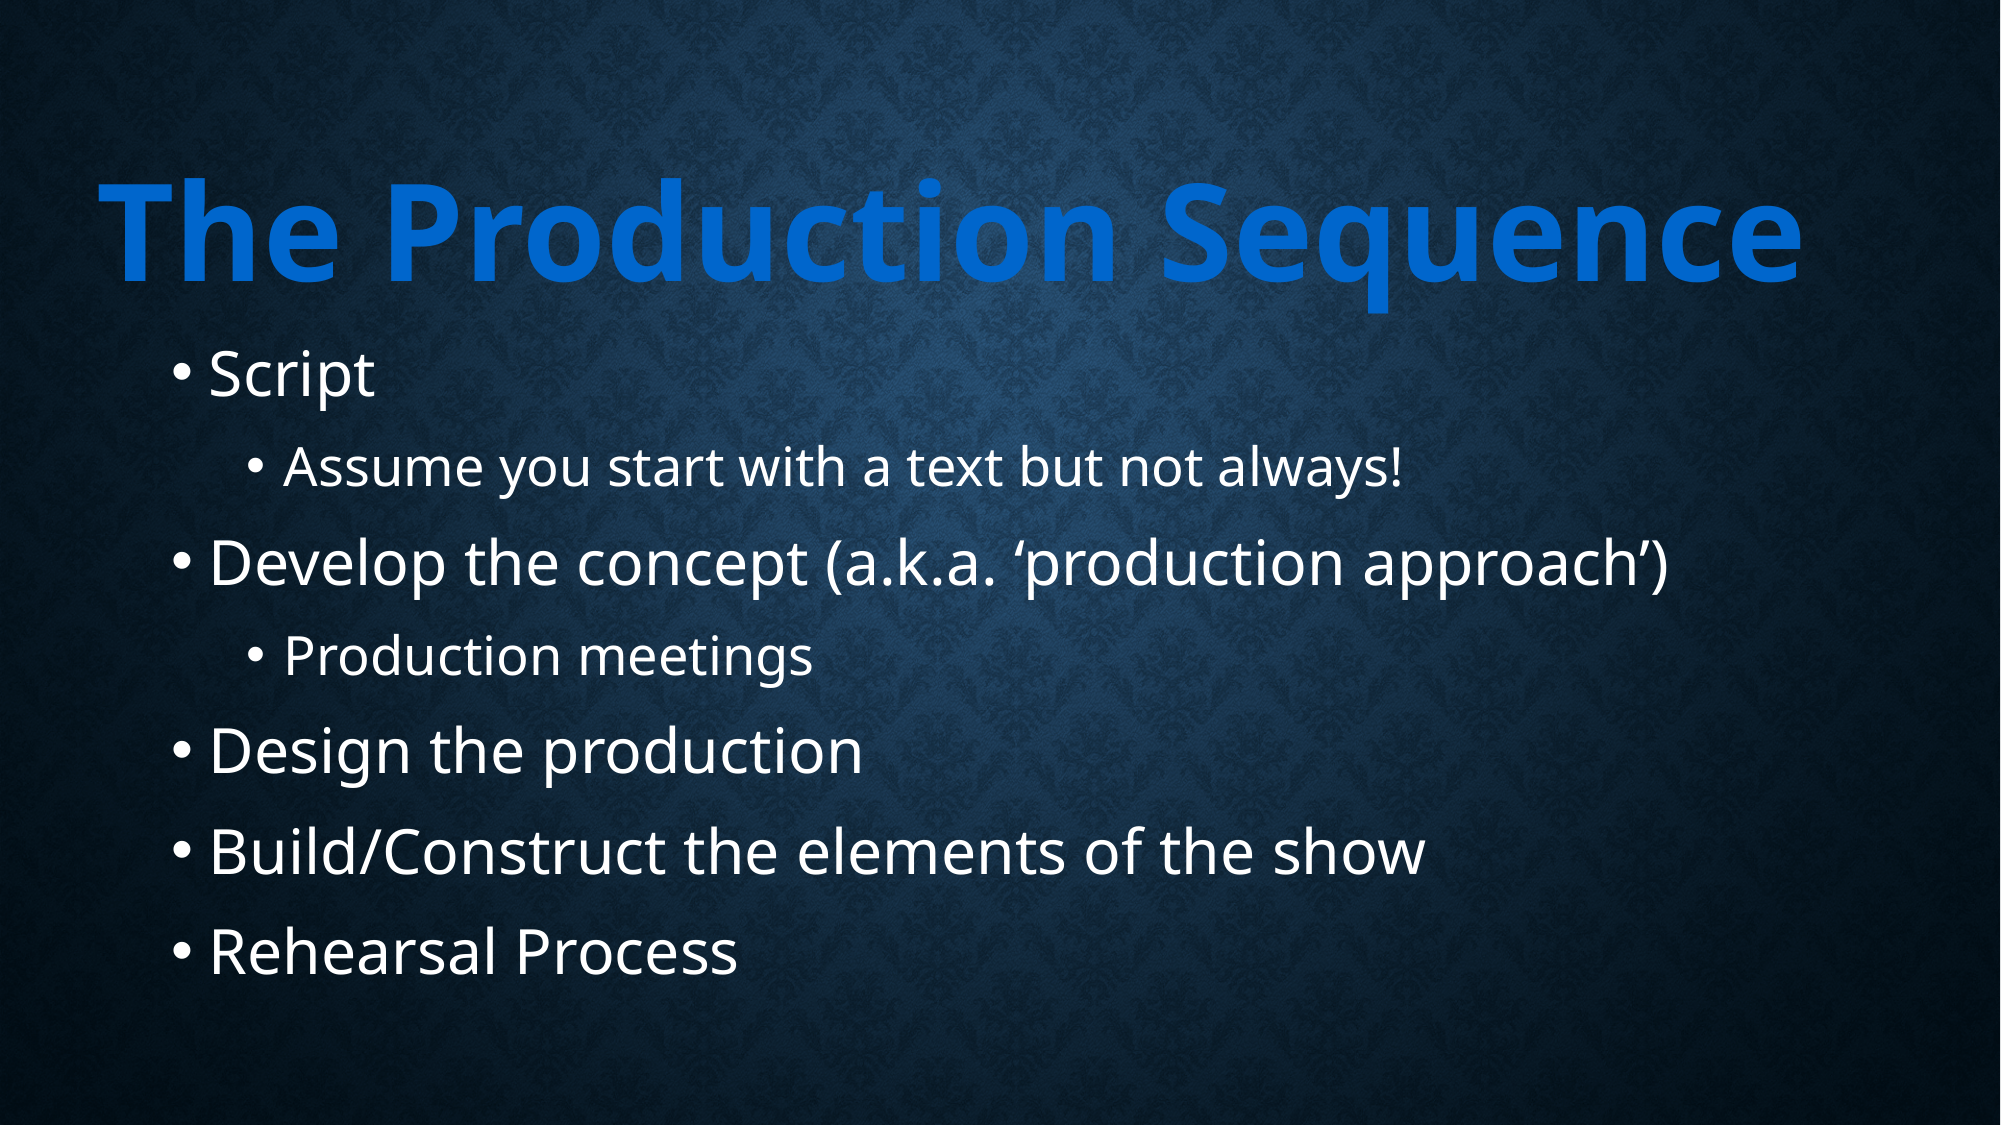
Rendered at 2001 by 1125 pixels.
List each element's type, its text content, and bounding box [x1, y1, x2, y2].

list The Production Sequence Script Assume you start with a text but not always! Develop the concept (a.k.a. ‘production approach’) Production meetings Design the production Build/Construct the elements of the show Rehearsal Process [81, 106, 1859, 1038]
